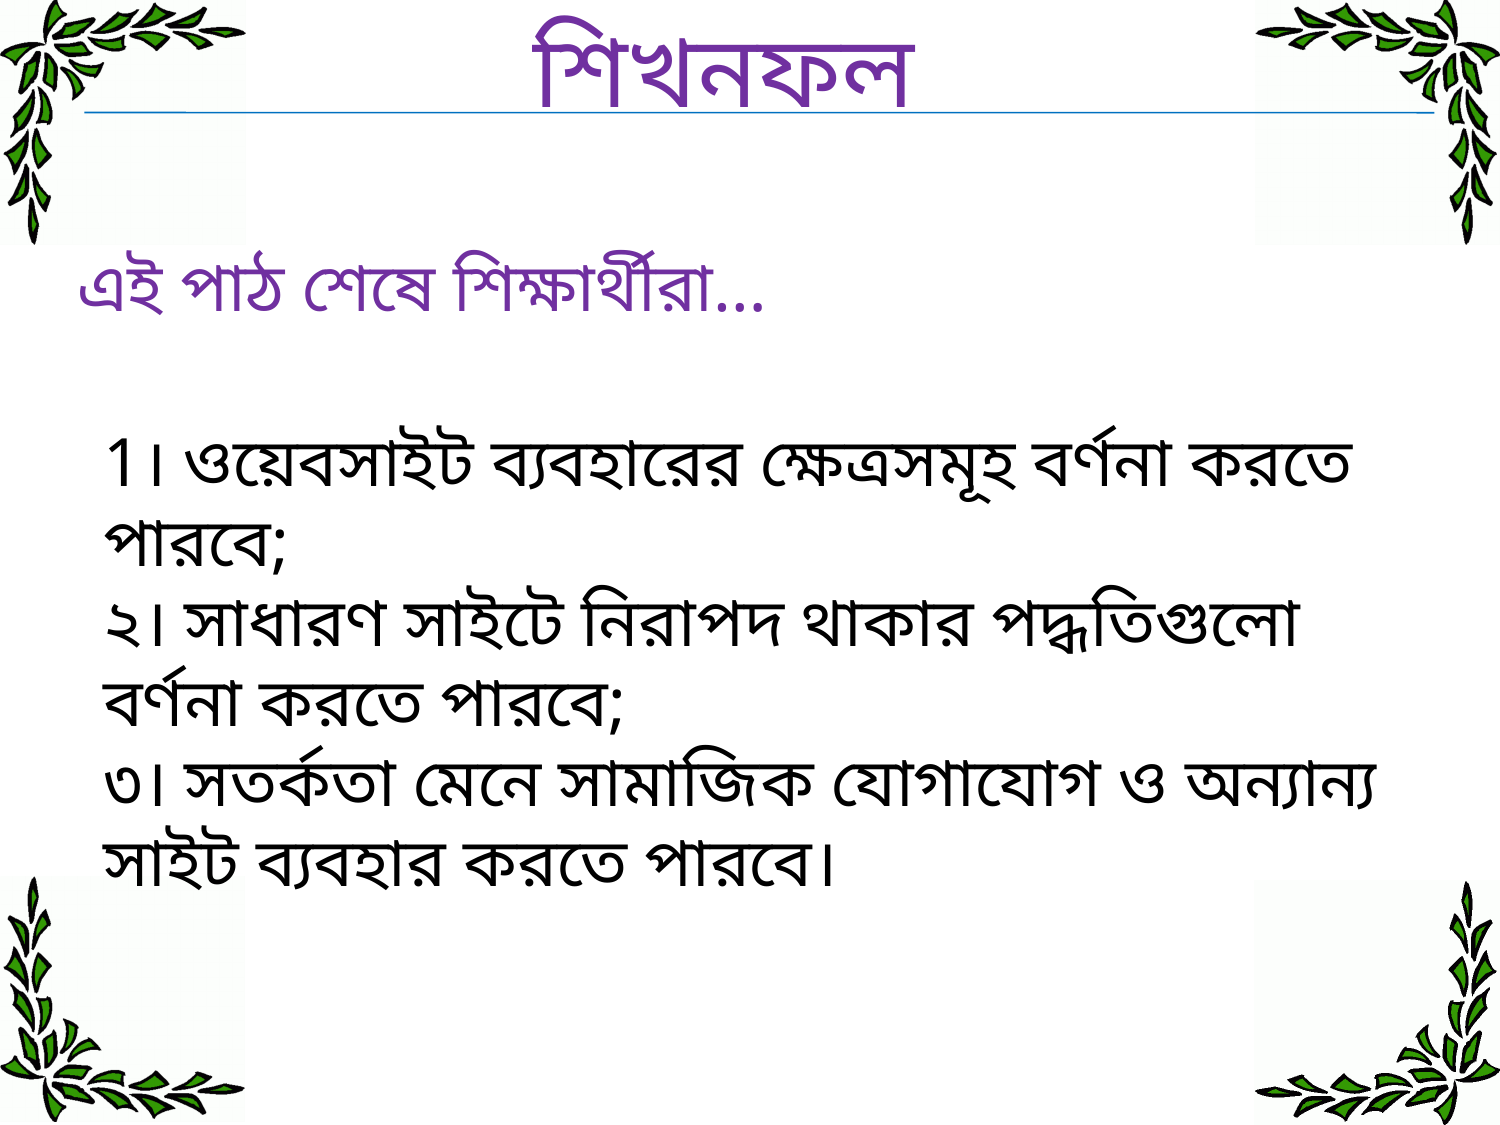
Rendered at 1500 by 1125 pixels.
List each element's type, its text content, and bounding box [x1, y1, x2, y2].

picture [1254, 880, 1500, 1125]
picture [1, 877, 245, 1122]
picture [1256, 135, 1500, 245]
text_box এই পাঠ শেষে শিক্ষার্থীরা… [62, 237, 1263, 333]
text_box 1। ওয়েবসাইট ব্যবহারের ক্ষেত্রসমূহ বর্ণনা করতে পারবে; ২। সাধারণ সাইটে নিরাপদ থাকার পদ্ধতিগুলো বর্ণনা করতে পারবে; ৩। সতর্কতা মেনে সামাজিক যোগাযোগ ও অন্যান্য সাইট ব্যবহার করতে পারবে। [88, 412, 1439, 907]
text_box শিখনফল [0, 0, 1500, 135]
picture [1, 135, 246, 245]
